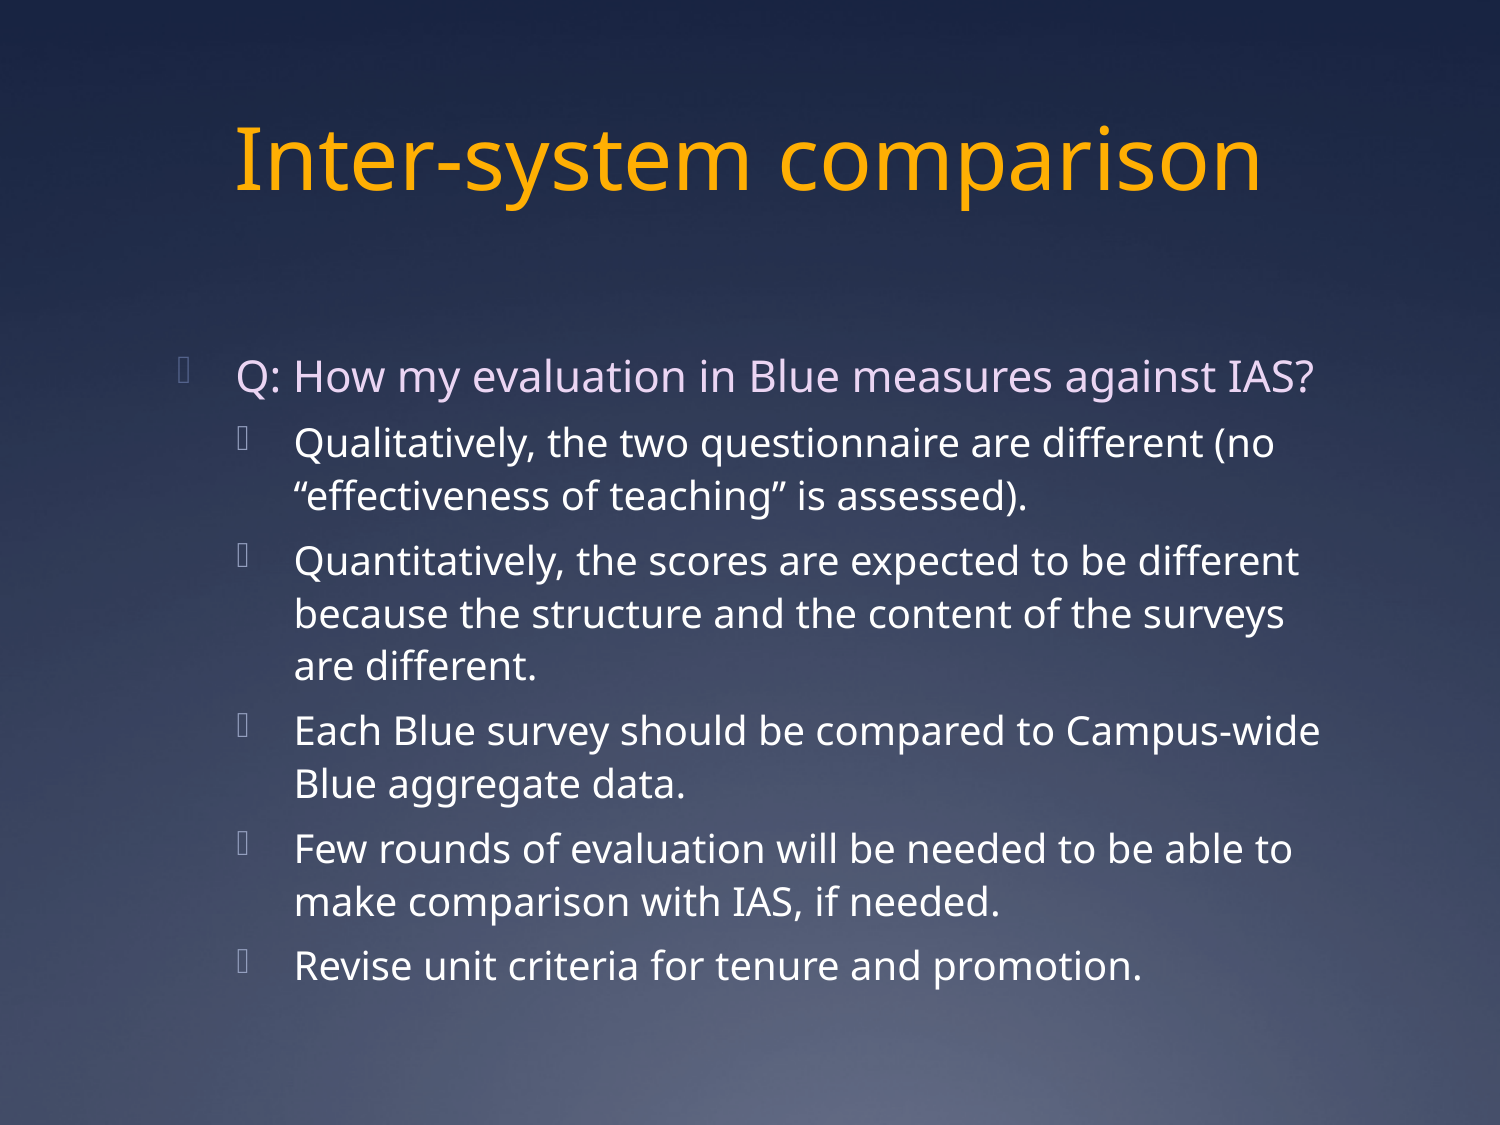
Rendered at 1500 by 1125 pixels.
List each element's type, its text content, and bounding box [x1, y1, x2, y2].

list Q: How my evaluation in Blue measures against IAS? Qualitatively, the two questionnaire are different (no “effectiveness of teaching” is assessed). Quantitatively, the scores are expected to be different because the structure and the content of the surveys are different. Each Blue survey should be compared to Campus-wide Blue aggregate data. Few rounds of evaluation will be needed to be able to make comparison with IAS, if needed. Revise unit criteria for tenure and promotion. [162, 335, 1338, 1005]
title Inter-system comparison [100, 95, 1400, 225]
